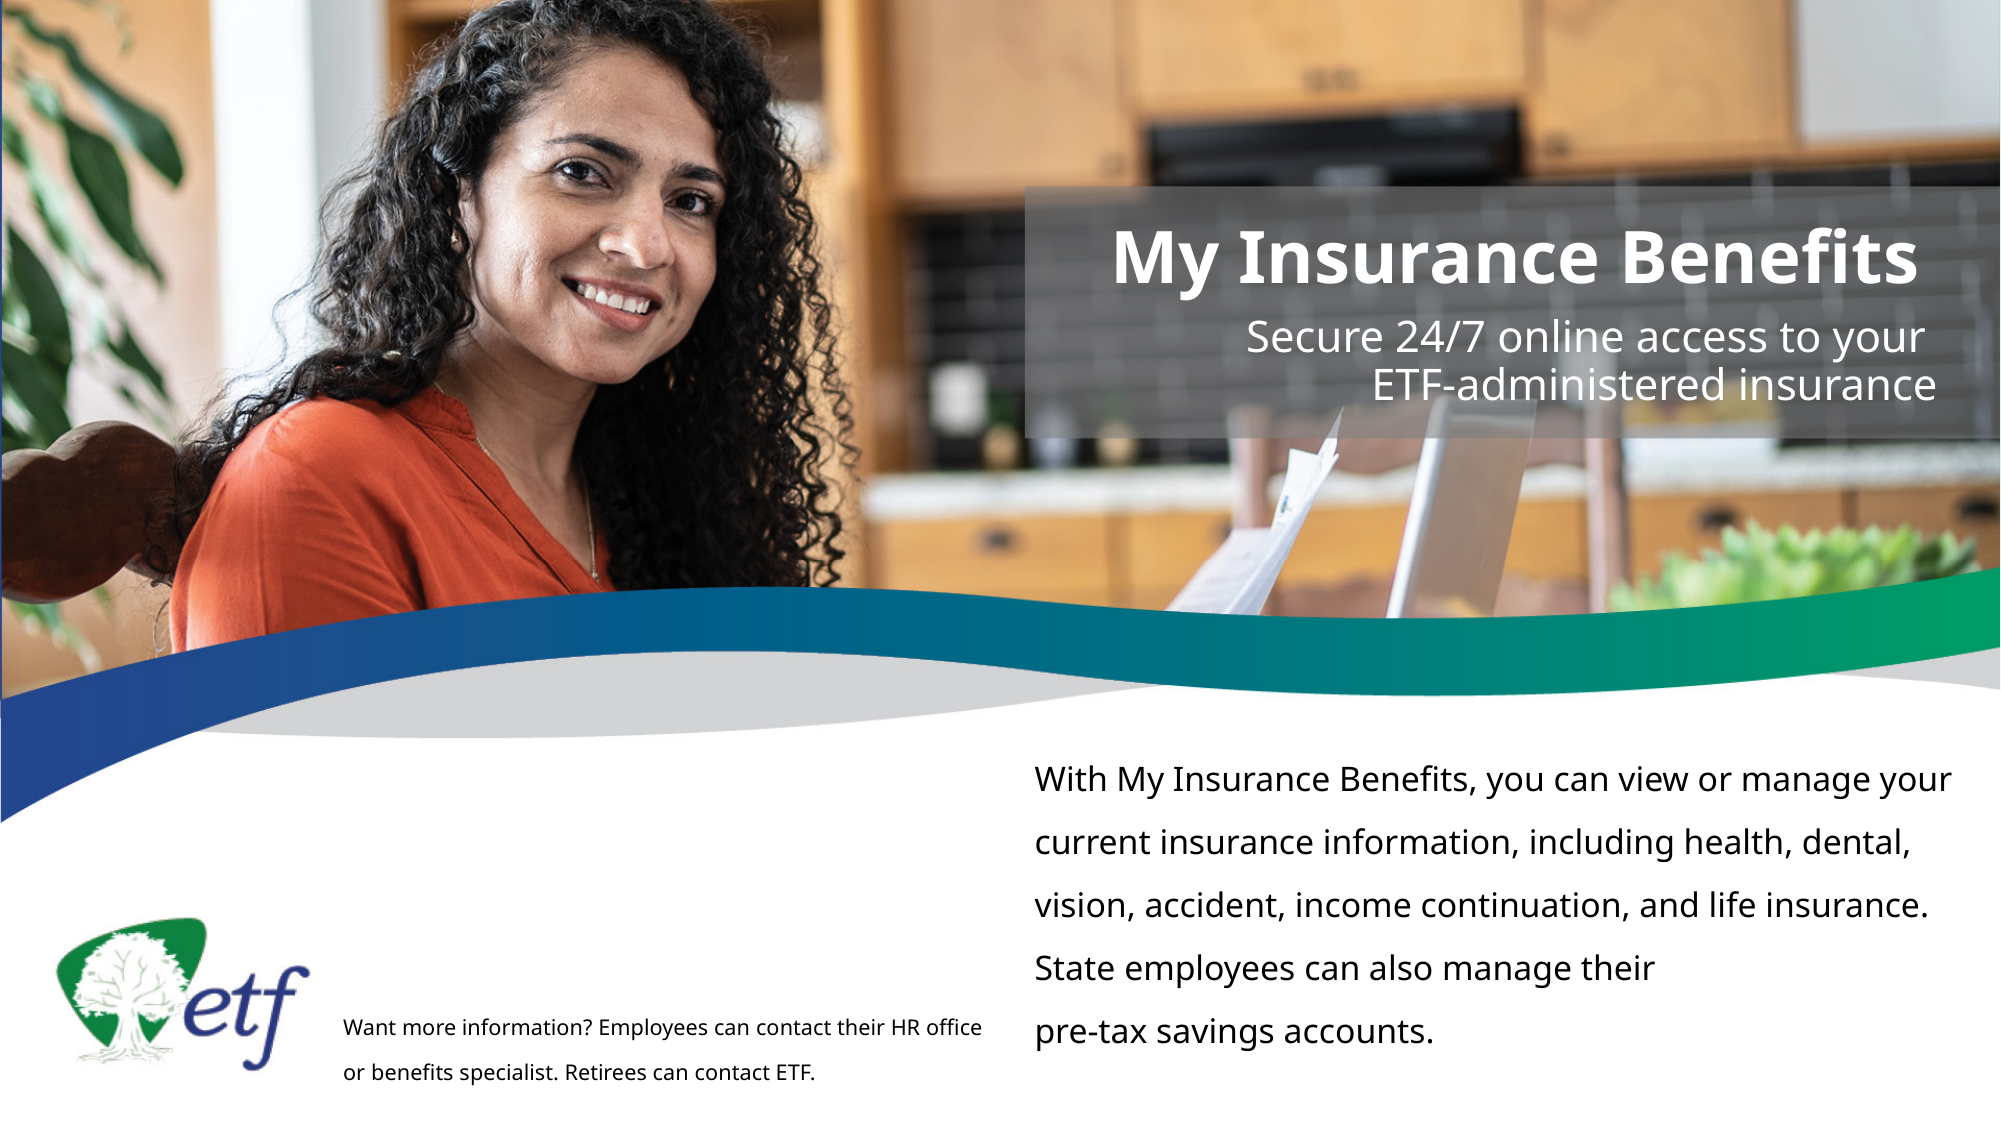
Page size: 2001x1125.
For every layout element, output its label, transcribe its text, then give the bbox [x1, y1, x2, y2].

title My Insurance Benefits Secure 24/7 online access to your ETF-administered insurance [1025, 186, 1954, 439]
text_box [1023, 185, 2000, 440]
subtitle With My Insurance Benefits, you can view or manage your current insurance information, including health, dental, vision, accident, income continuation, and life insurance. State employees can also manage their pre-tax savings accounts. My Insurance Benefits will launch in July 2025. [1019, 751, 1977, 1067]
text_box Want more information? Employees can contact their HR office or benefits specialist. Retirees can contact ETF. [328, 1002, 1000, 1107]
picture [0, 0, 2001, 1125]
